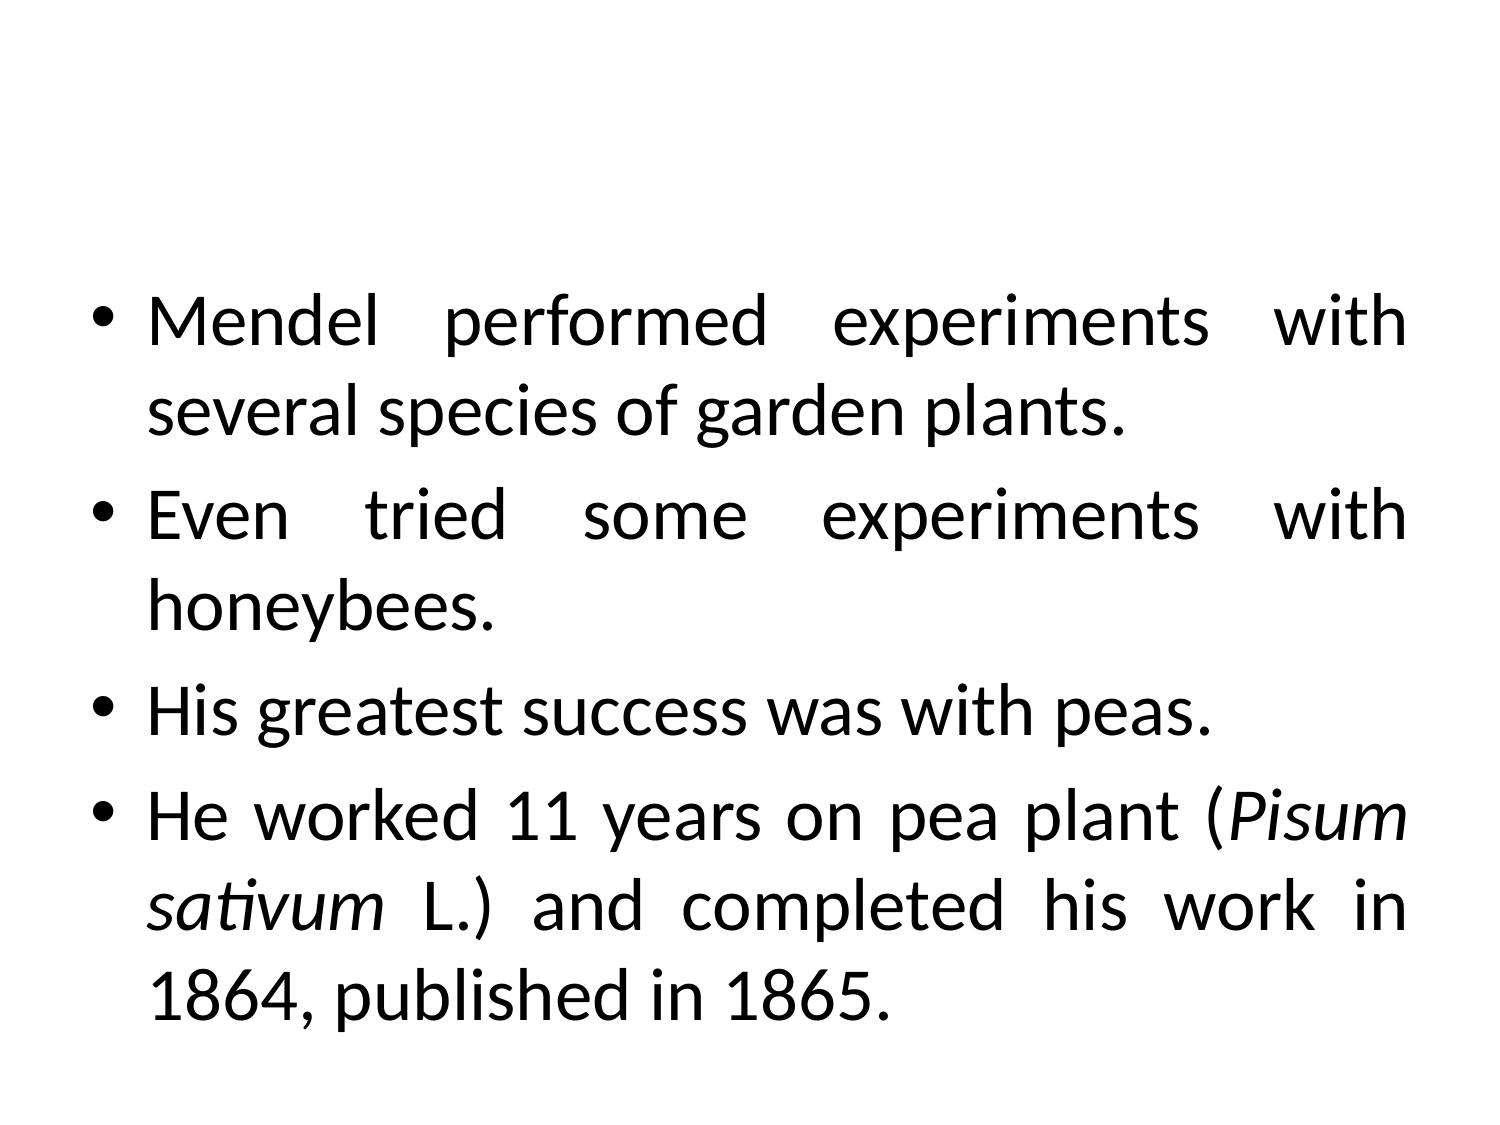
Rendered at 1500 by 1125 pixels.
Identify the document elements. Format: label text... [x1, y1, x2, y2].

list Mendel performed experiments with several species of garden plants. Even tried some experiments with honeybees. His greatest success was with peas. He worked 11 years on pea plant (Pisum sativum L.) and completed his work in 1864, published in 1865. [75, 262, 1425, 1005]
